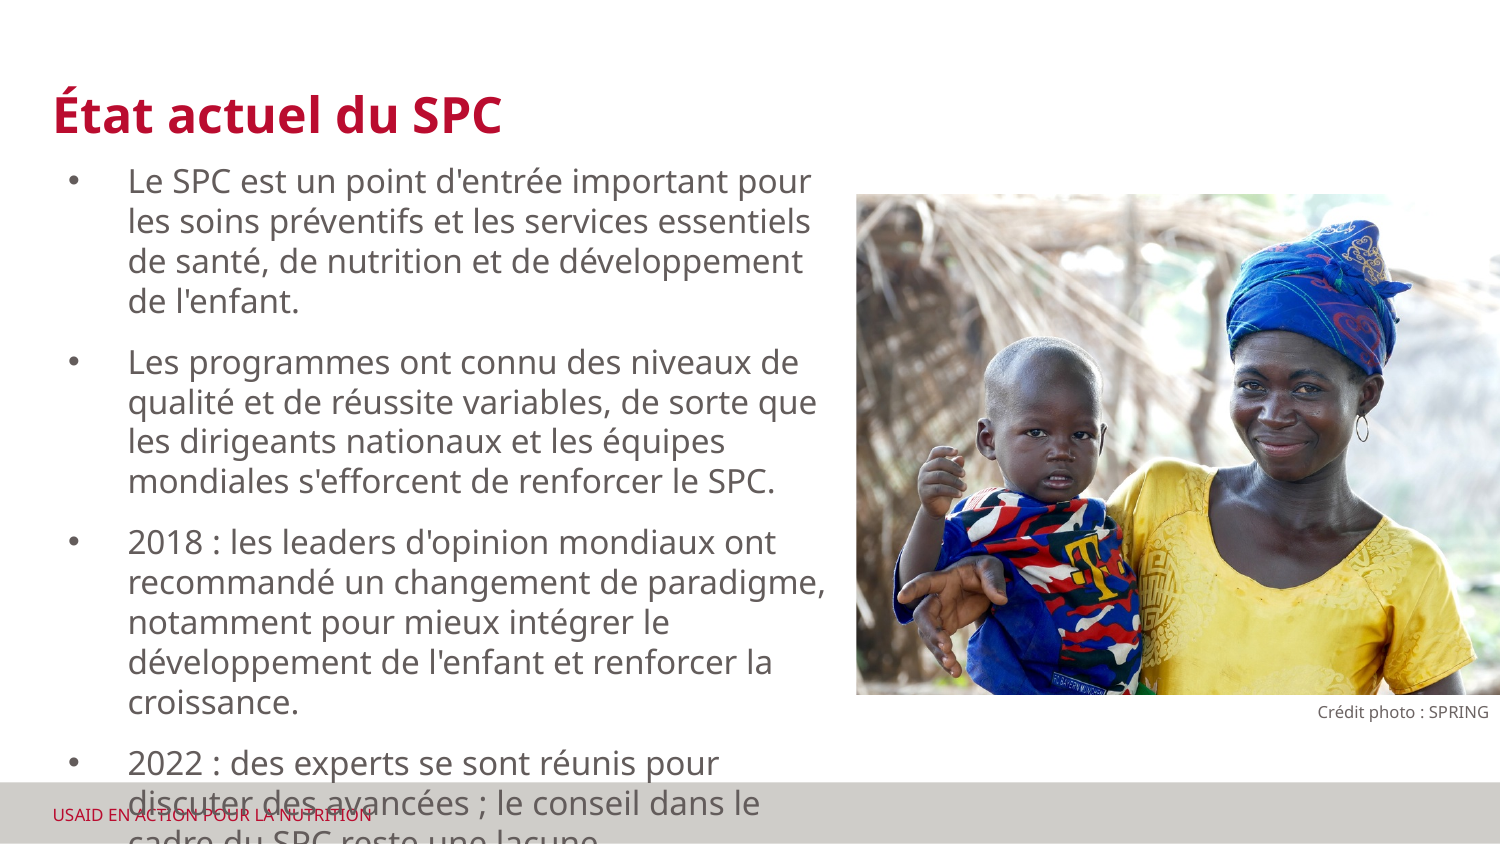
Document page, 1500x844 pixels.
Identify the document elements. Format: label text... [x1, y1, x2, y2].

list Crédit photo : SPRING [1049, 703, 1490, 722]
picture [856, 194, 1500, 695]
list Le SPC est un point d'entrée important pour les soins préventifs et les services essentiels de santé, de nutrition et de développement de l'enfant. Les programmes ont connu des niveaux de qualité et de réussite variables, de sorte que les dirigeants nationaux et les équipes mondiales s'efforcent de renforcer le SPC. 2018 : les leaders d'opinion mondiaux ont recommandé un changement de paradigme, notamment pour mieux intégrer le développement de l'enfant et renforcer la croissance. 2022 : des experts se sont réunis pour discuter des avancées ; le conseil dans le cadre du SPC reste une lacune. [52, 160, 841, 723]
title État actuel du SPC [52, 31, 1451, 144]
